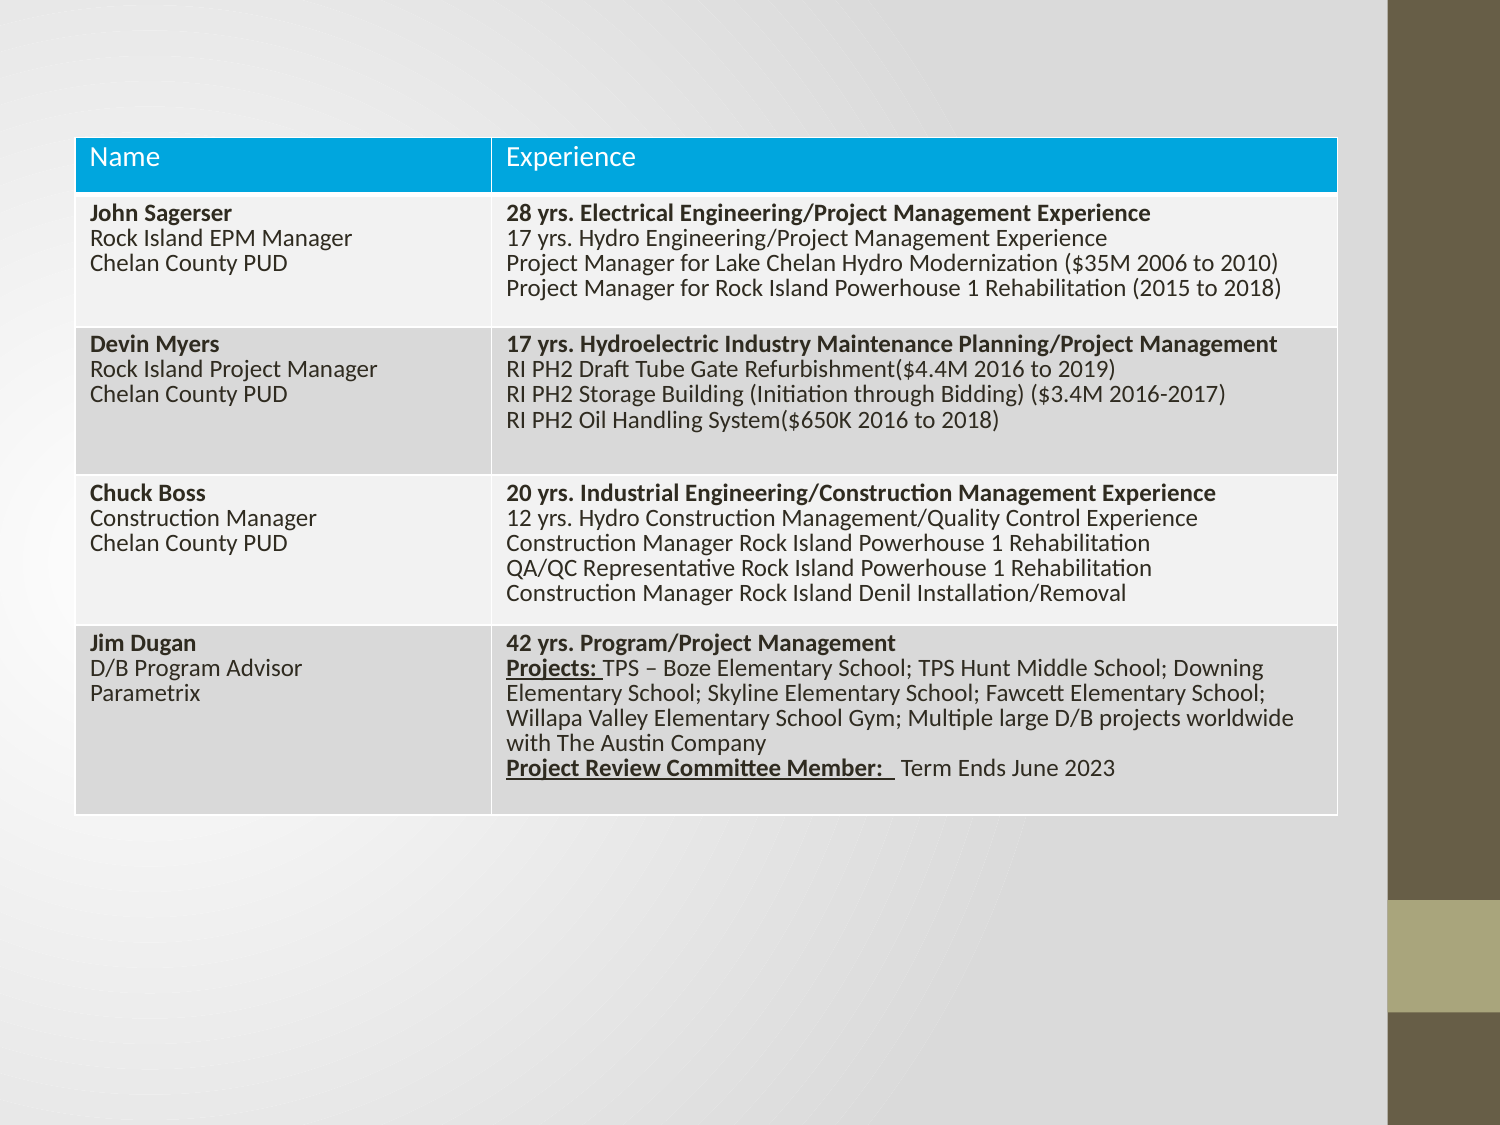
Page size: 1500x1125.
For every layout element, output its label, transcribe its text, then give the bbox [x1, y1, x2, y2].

table_cell 17 yrs. Hydroelectric Industry Maintenance Planning/Project Management RI PH2 Draft Tube Gate Refurbishment($4.4M 2016 to 2019) RI PH2 Storage Building (Initiation through Bidding) ($3.4M 2016-2017) RI PH2 Oil Handling System($650K 2016 to 2018) [492, 328, 1337, 474]
table_cell 42 yrs. Program/Project Management Projects: TPS – Boze Elementary School; TPS Hunt Middle School; Downing Elementary School; Skyline Elementary School; Fawcett Elementary School; Willapa Valley Elementary School Gym; Multiple large D/B projects worldwide with The Austin Company Project Review Committee Member: Term Ends June 2023 [492, 626, 1337, 814]
table_cell John Sagerser Rock Island EPM Manager Chelan County PUD [76, 197, 491, 326]
table_cell 20 yrs. Industrial Engineering/Construction Management Experience 12 yrs. Hydro Construction Management/Quality Control Experience Construction Manager Rock Island Powerhouse 1 Rehabilitation QA/QC Representative Rock Island Powerhouse 1 Rehabilitation Construction Manager Rock Island Denil Installation/Removal [492, 476, 1337, 624]
table_header Experience [492, 138, 1337, 192]
table_cell 28 yrs. Electrical Engineering/Project Management Experience 17 yrs. Hydro Engineering/Project Management Experience Project Manager for Lake Chelan Hydro Modernization ($35M 2006 to 2010) Project Manager for Rock Island Powerhouse 1 Rehabilitation (2015 to 2018) [492, 197, 1337, 326]
table_cell Jim Dugan D/B Program Advisor Parametrix [76, 626, 491, 814]
table_cell Devin Myers Rock Island Project Manager Chelan County PUD [76, 328, 491, 474]
table_header Name [76, 138, 491, 192]
table_cell Chuck Boss Construction Manager Chelan County PUD [76, 476, 491, 624]
